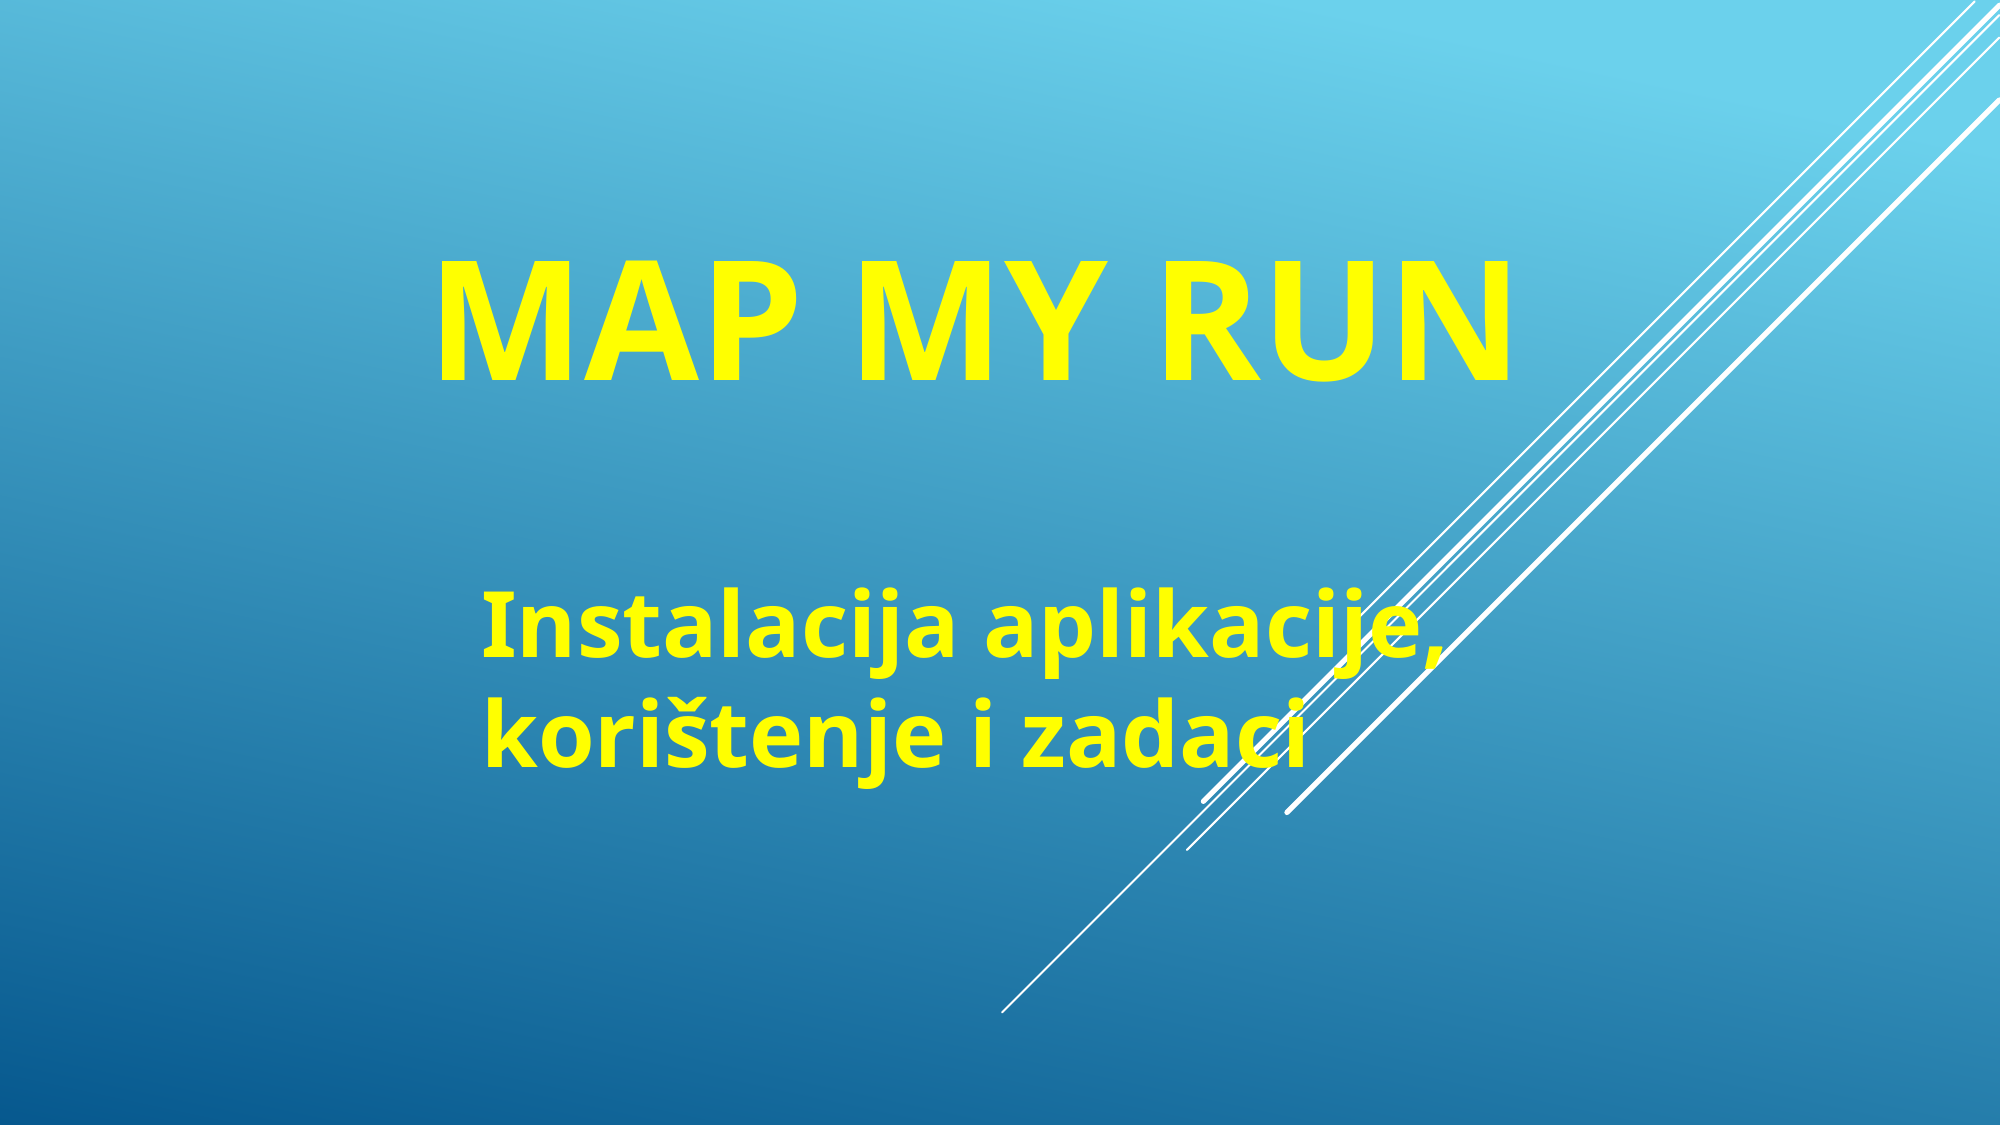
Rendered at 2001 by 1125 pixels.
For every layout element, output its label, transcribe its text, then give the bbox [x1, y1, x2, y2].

title MAP MY RUN [412, 0, 1725, 422]
subtitle Instalacija aplikacije, korištenje i zadaci [466, 557, 1517, 878]
